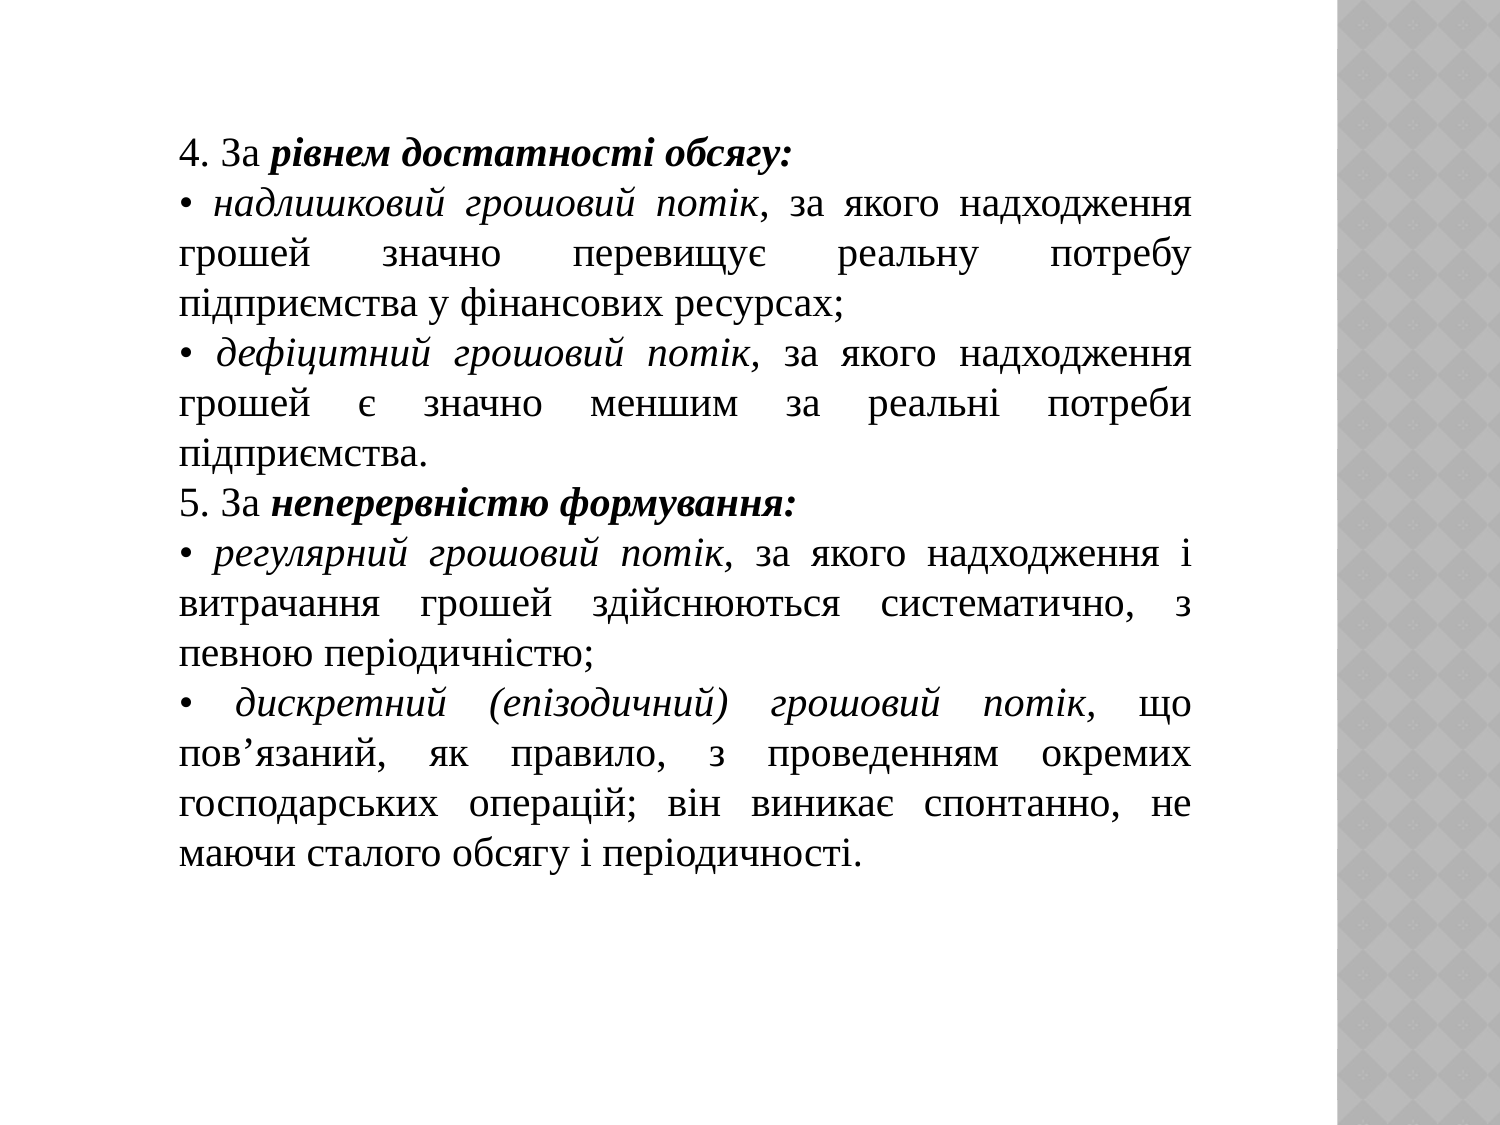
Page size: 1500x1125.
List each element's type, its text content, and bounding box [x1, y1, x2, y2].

text_box 4. За рівнем достатності обсягу: • надлишковий грошовий потік, за якого надходження грошей значно перевищує реальну потребу підприємства у фінансових ресурсах; • дефіцитний грошовий потік, за якого надходження грошей є значно меншим за реальні потреби підприємства. 5. За неперервністю формування: • регулярний грошовий потік, за якого надходження і витрачання грошей здійснюються систематично, з певною періодичністю; • дискретний (епізодичний) грошовий потік, що пов’язаний, як правило, з проведенням окремих господарських операцій; він виникає спонтанно, не маючи сталого обсягу і періодичності. [164, 117, 1207, 883]
